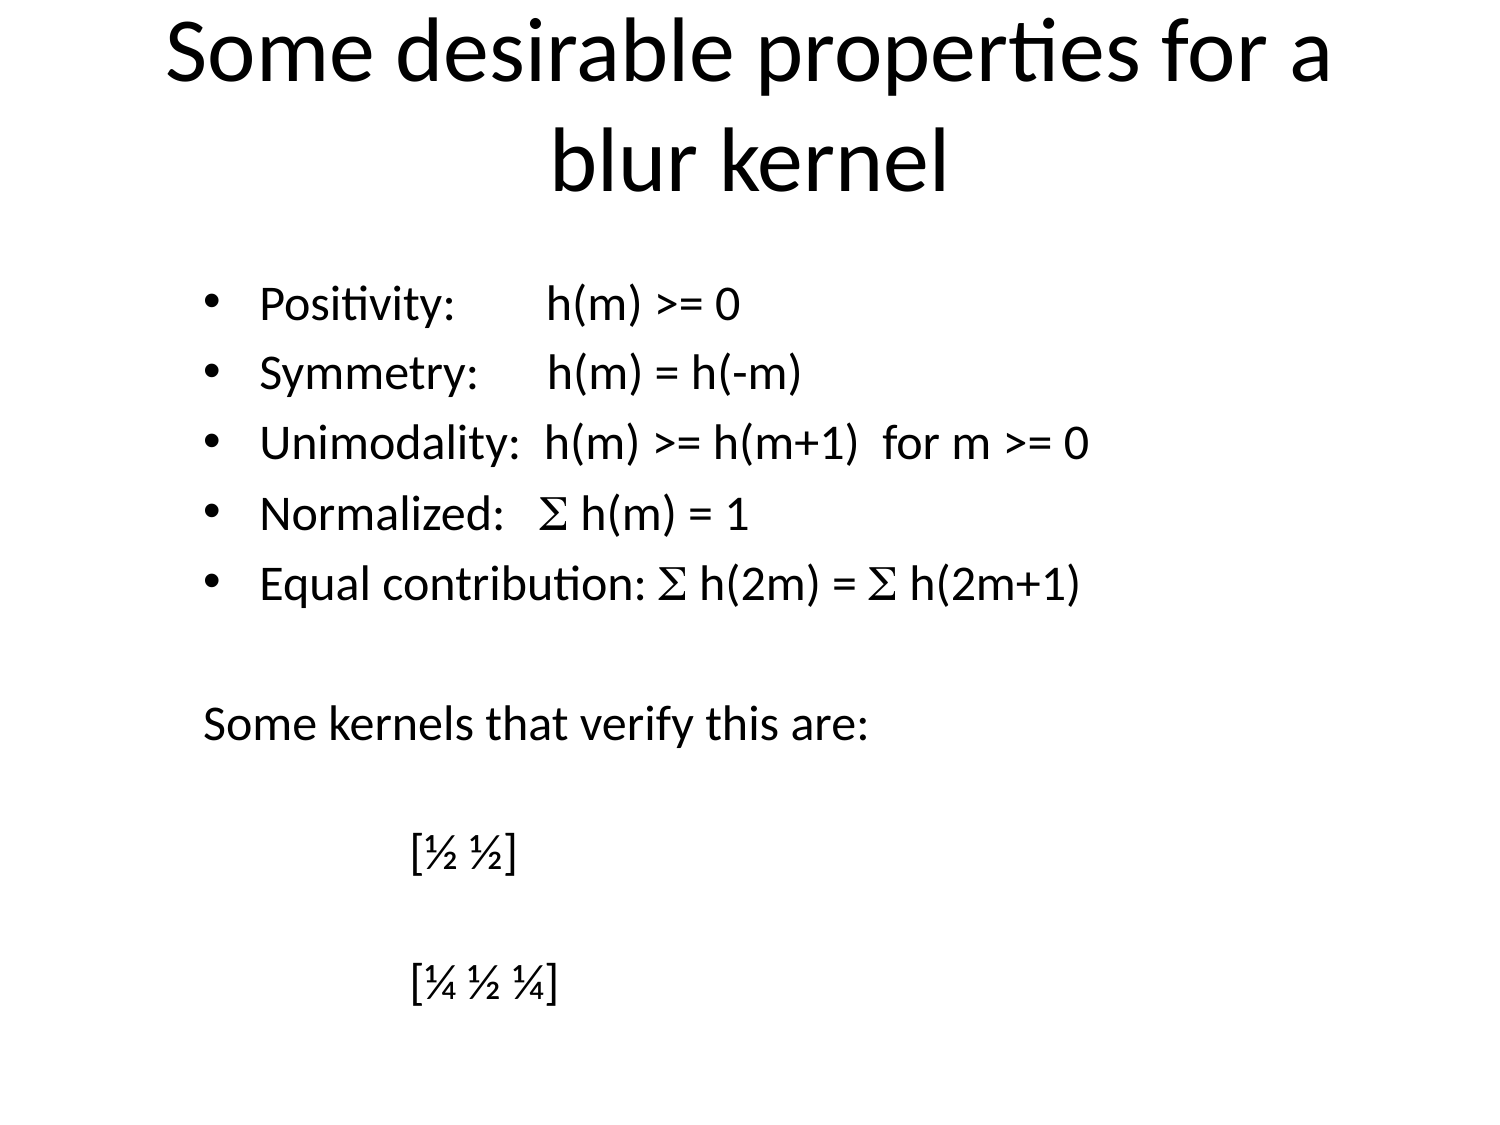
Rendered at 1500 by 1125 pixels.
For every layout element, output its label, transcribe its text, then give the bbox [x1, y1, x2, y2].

title Some desirable properties for a blur kernel [74, 5, 1426, 194]
list Positivity: h(m) >= 0 Symmetry: h(m) = h(-m) Unimodality: h(m) >= h(m+1) for m >= 0 Normalized: S h(m) = 1 Equal contribution: S h(2m) = S h(2m+1) Some kernels that verify this are: [½ ½] [¼ ½ ¼] [187, 262, 1316, 1006]
